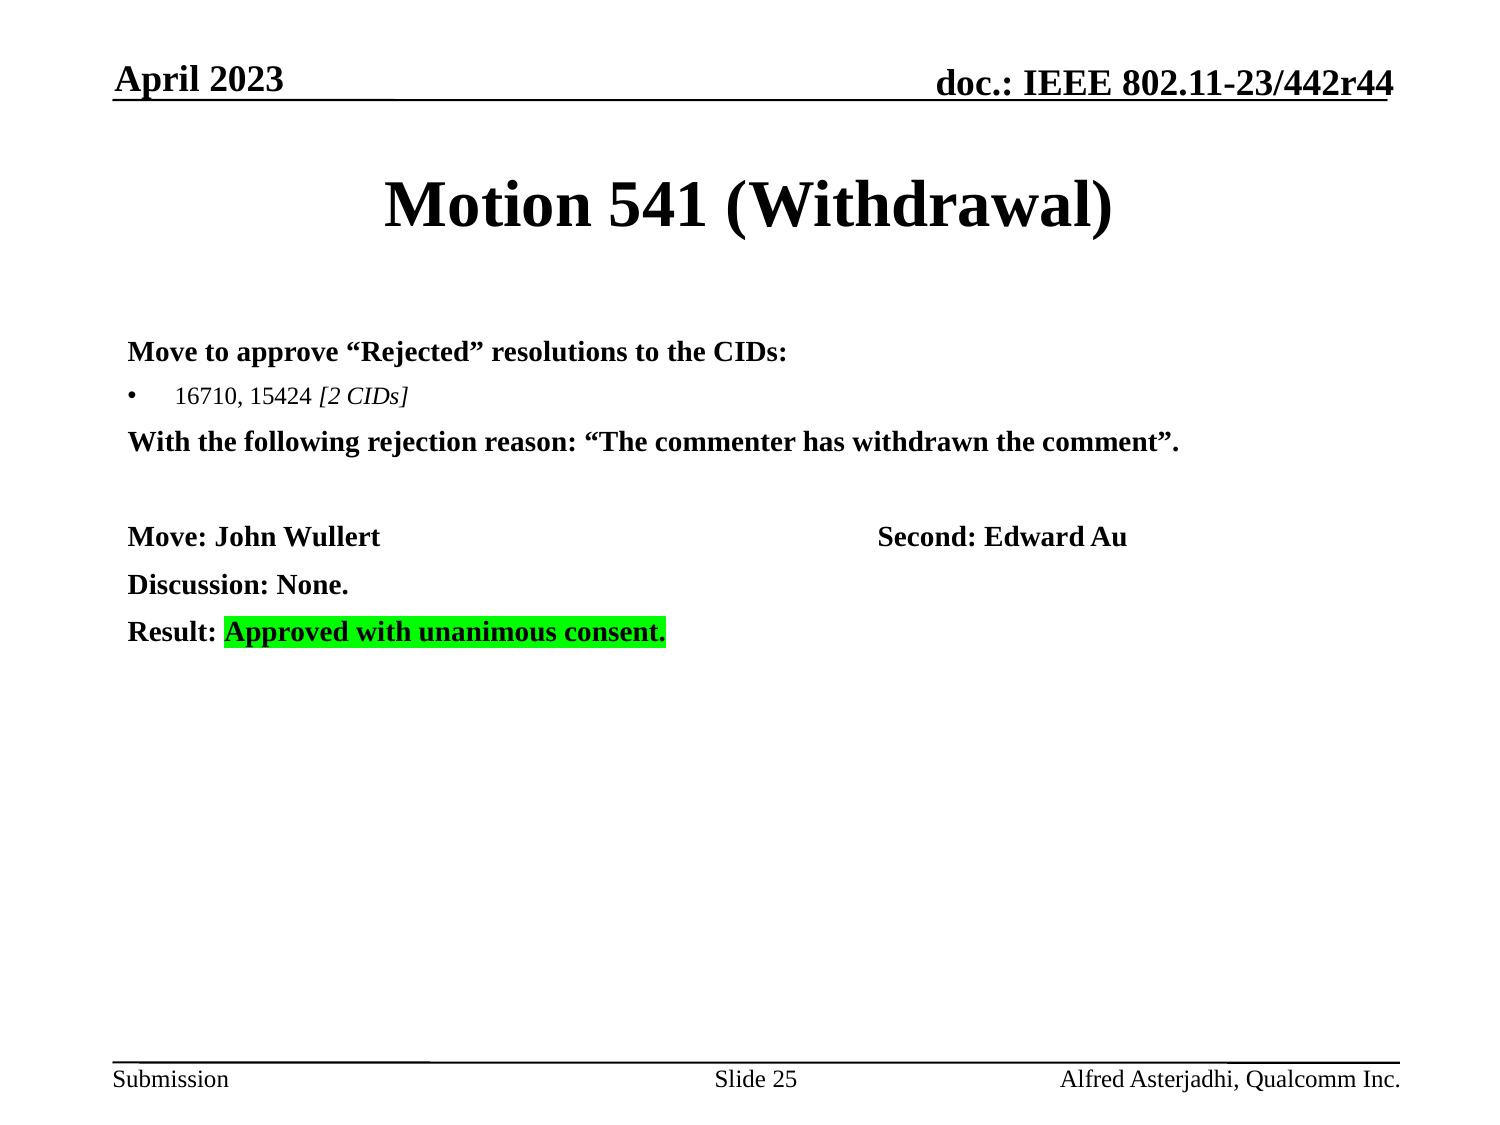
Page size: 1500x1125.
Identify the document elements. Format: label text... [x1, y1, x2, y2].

slide_number Slide 25 [712, 1061, 800, 1123]
footer Alfred Asterjadhi, Qualcomm Inc. [878, 1061, 1402, 1093]
title Motion 541 (Withdrawal) [112, 112, 1388, 288]
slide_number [114, 54, 423, 100]
list Move to approve “Rejected” resolutions to the CIDs: 16710, 15424 [2 CIDs] With the following rejection reason: “The commenter has withdrawn the comment”. Move: John Wullert Second: Edward Au Discussion: None. Result: Approved with unanimous consent. [112, 324, 1388, 1063]
